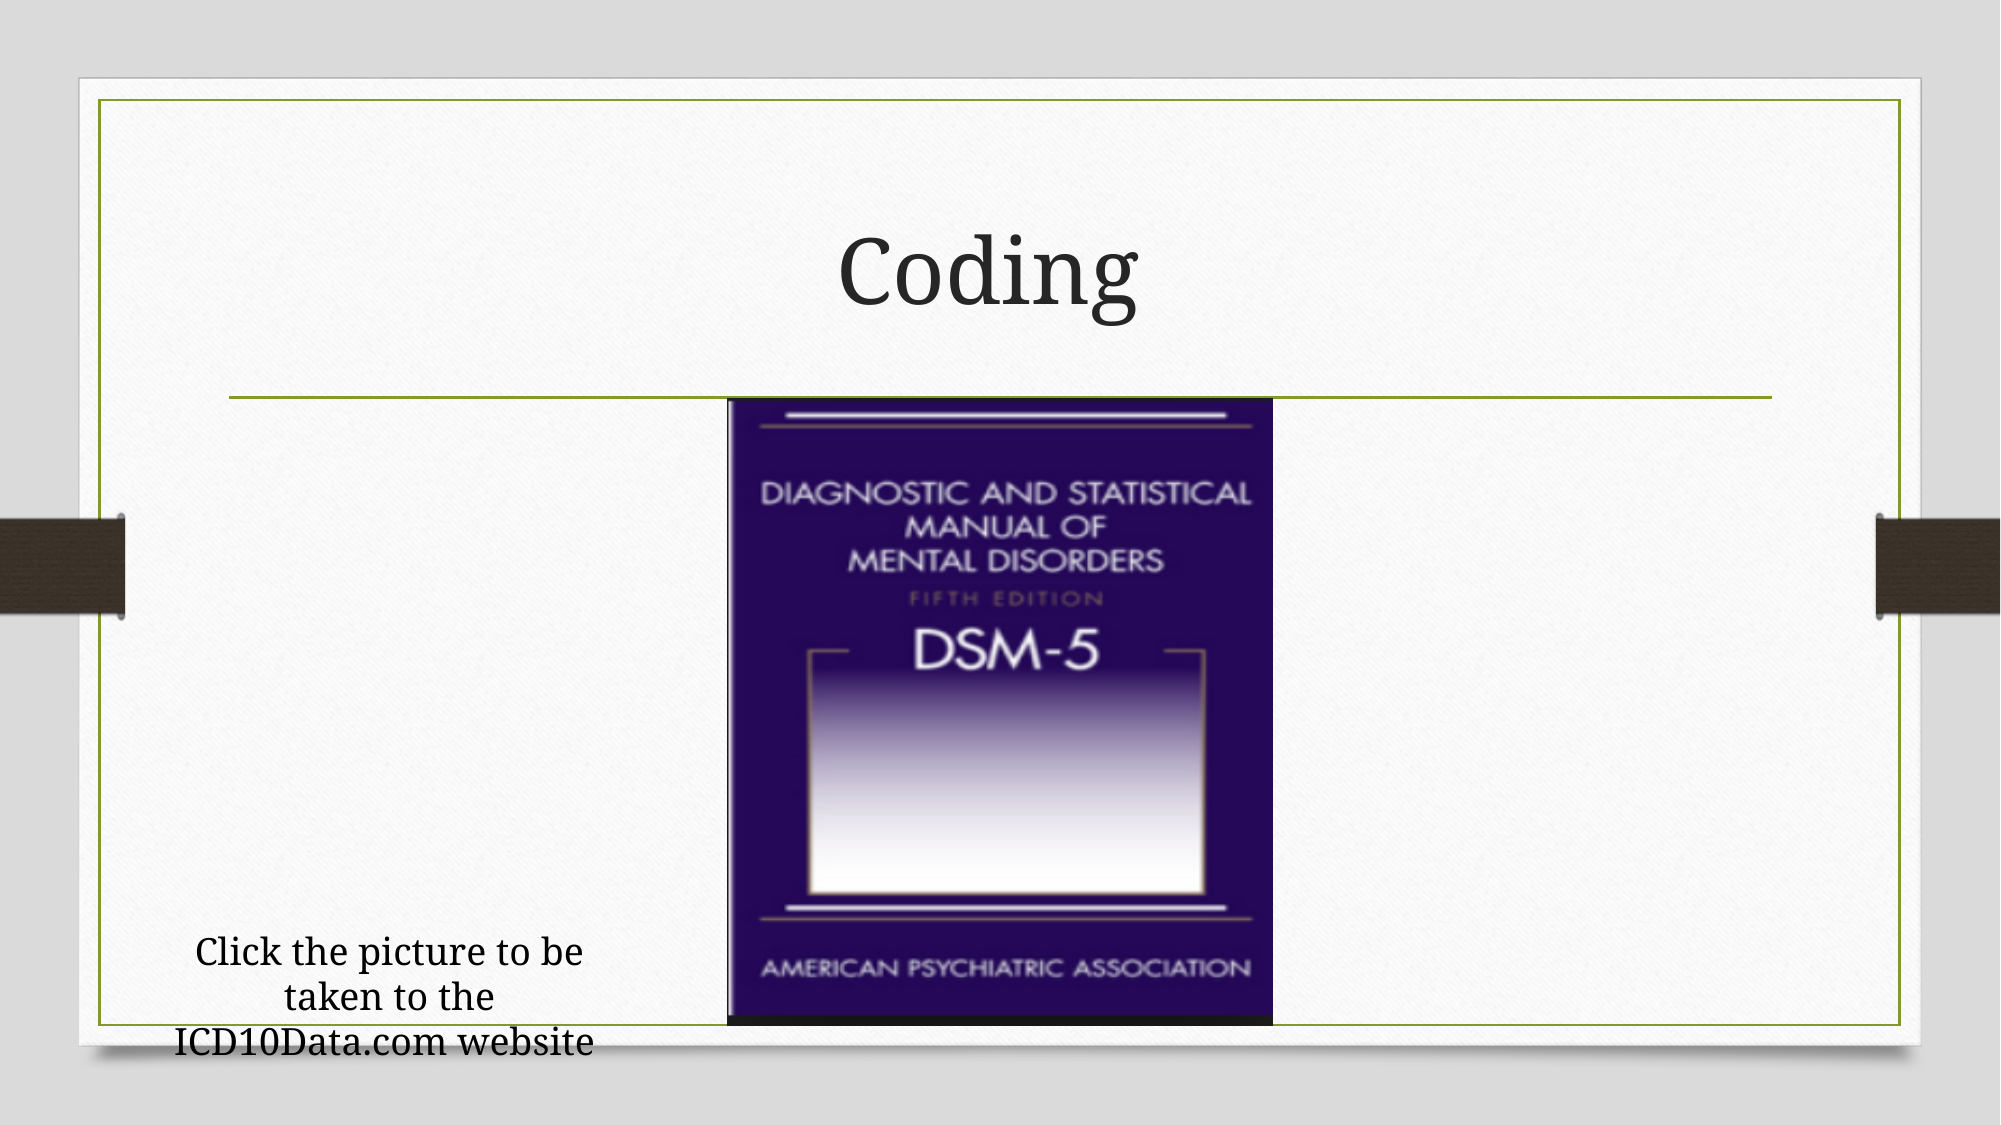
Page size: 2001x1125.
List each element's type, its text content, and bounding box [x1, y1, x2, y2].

text_box Click the picture to be taken to the ICD10Data.com website [134, 920, 645, 1070]
title Coding [212, 161, 1788, 375]
picture [0, 0, 2001, 1125]
